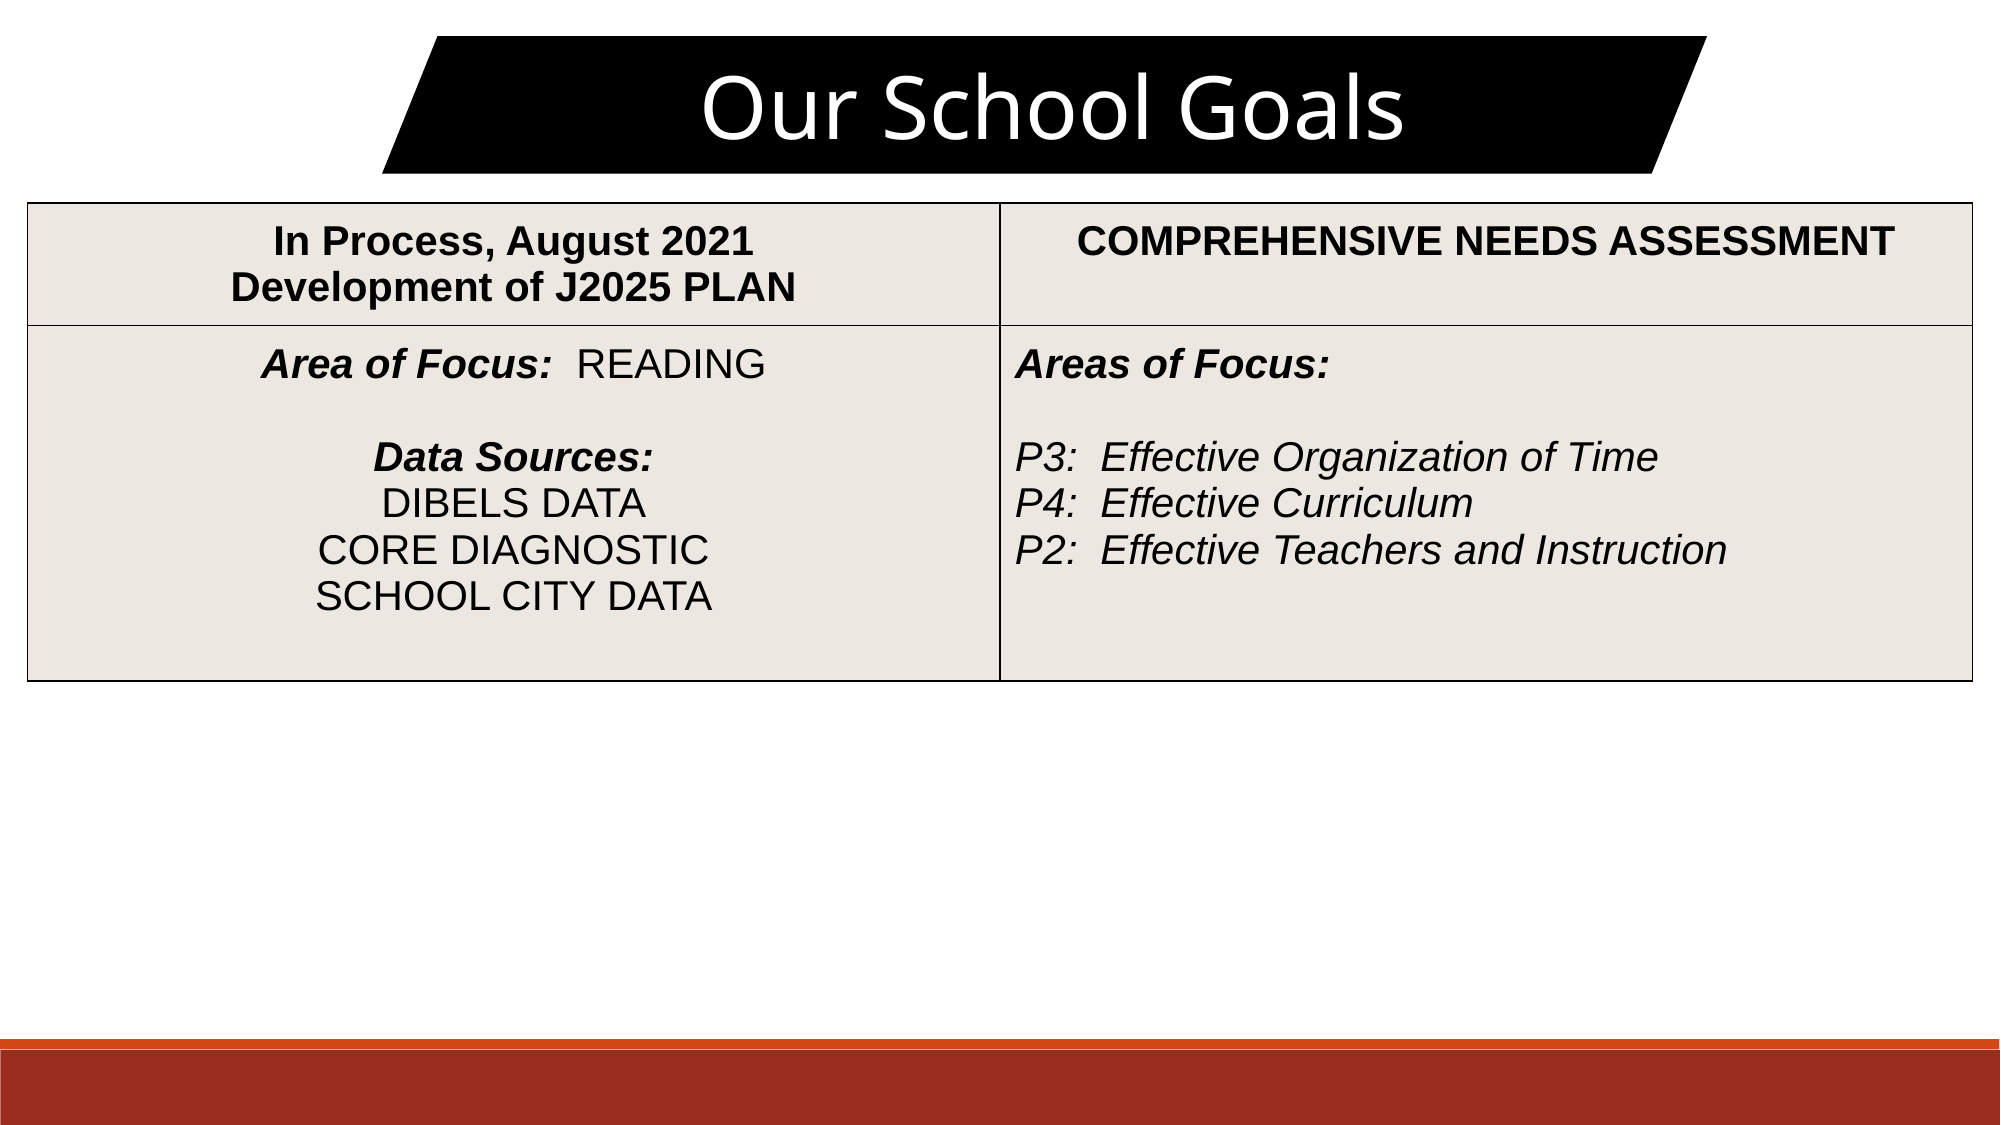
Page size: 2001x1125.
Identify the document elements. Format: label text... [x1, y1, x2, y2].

table_header In Process, August 2021 Development of J2025 PLAN [28, 204, 999, 325]
text_box Our School Goals [382, 36, 1708, 174]
table_cell Area of Focus: READING Data Sources: DIBELS DATA CORE DIAGNOSTIC SCHOOL CITY DATA [28, 326, 999, 680]
table_cell Areas of Focus: P3: Effective Organization of Time P4: Effective Curriculum P2: Effective Teachers and Instruction [1001, 326, 1972, 680]
table_header COMPREHENSIVE NEEDS ASSESSMENT [1001, 204, 1972, 325]
